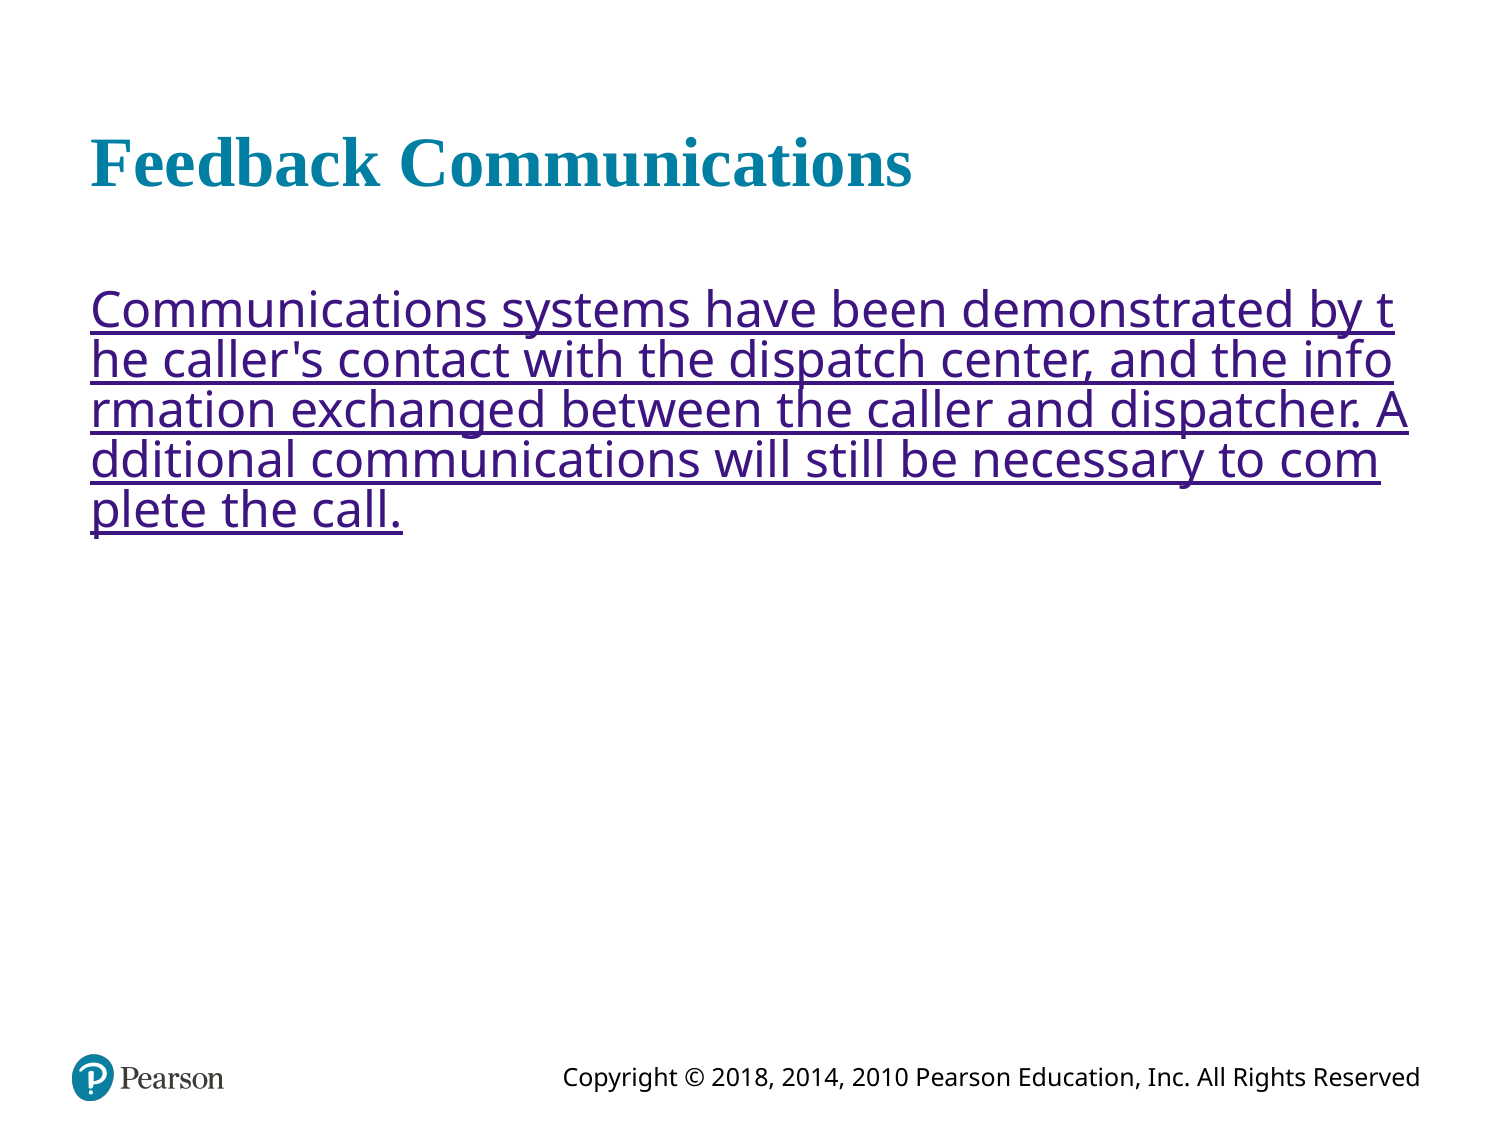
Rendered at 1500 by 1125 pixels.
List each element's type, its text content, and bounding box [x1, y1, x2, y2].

picture [98, 1054, 224, 1101]
picture [80, 1063, 106, 1088]
title Feedback Communications [75, 35, 1425, 216]
picture [72, 1087, 83, 1101]
list Communications systems have been demonstrated by the caller's contact with the dispatch center, and the information exchanged between the caller and dispatcher. Additional communications will still be necessary to complete the call. [75, 262, 1425, 596]
picture [72, 1054, 88, 1070]
